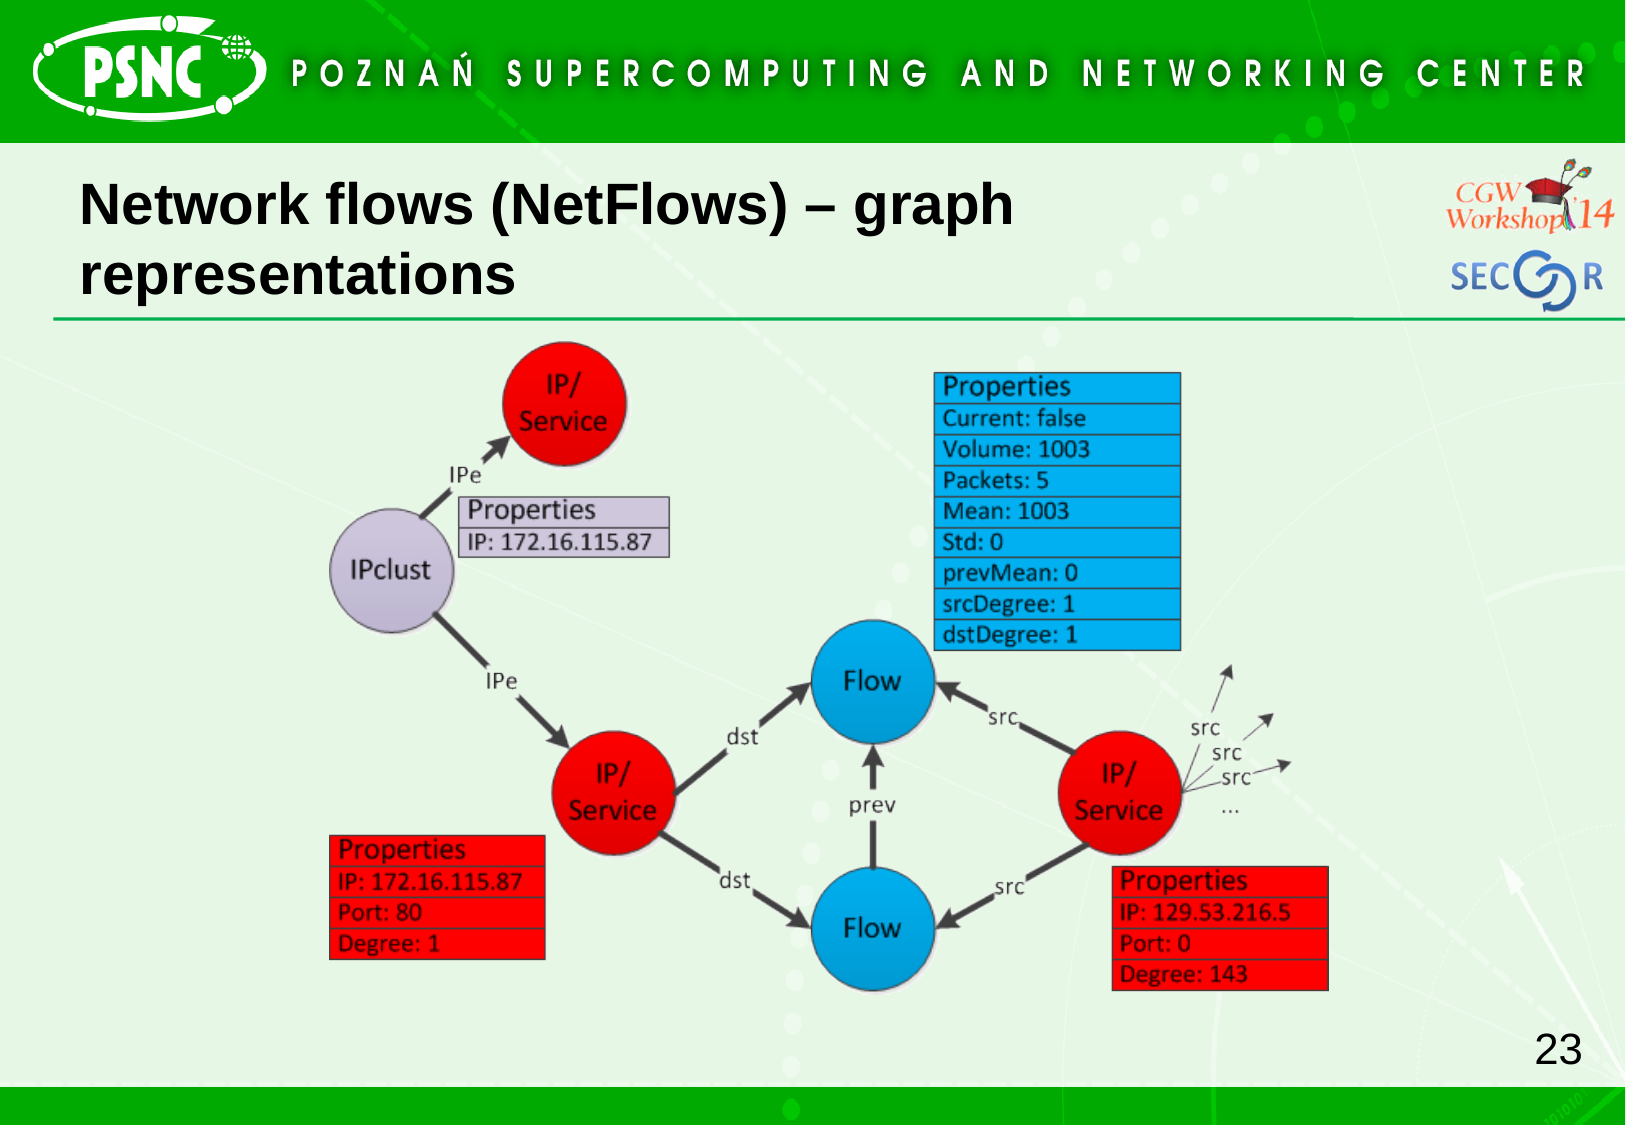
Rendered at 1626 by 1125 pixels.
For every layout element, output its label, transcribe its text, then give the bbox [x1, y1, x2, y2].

picture [0, 0, 1626, 1125]
slide_number 23 [1473, 1011, 1601, 1076]
title Network flows (NetFlows) – graph representations [62, 157, 1437, 242]
